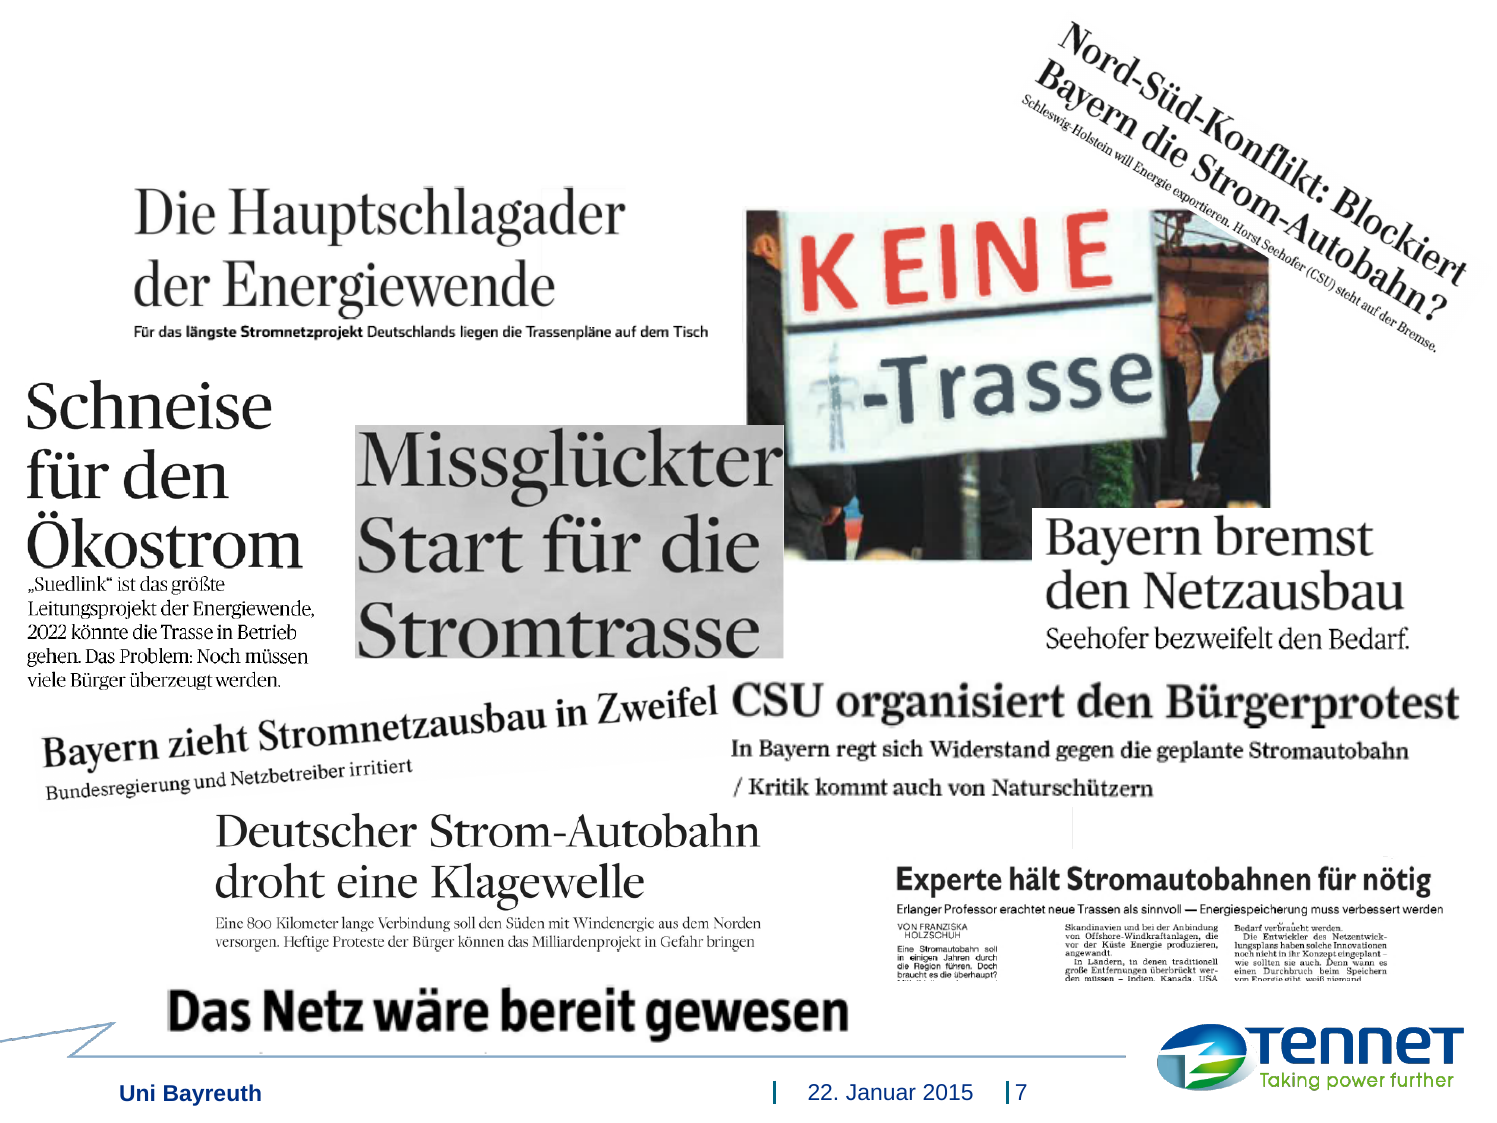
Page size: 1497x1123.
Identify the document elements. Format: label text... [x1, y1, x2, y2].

picture [355, 12, 1497, 662]
slide_number 7 [1014, 1045, 1091, 1105]
picture [15, 377, 321, 693]
footer Uni Bayreuth [102, 1045, 755, 1106]
picture [121, 176, 721, 347]
picture [33, 668, 1475, 981]
picture [0, 980, 1464, 1094]
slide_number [784, 1045, 997, 1105]
